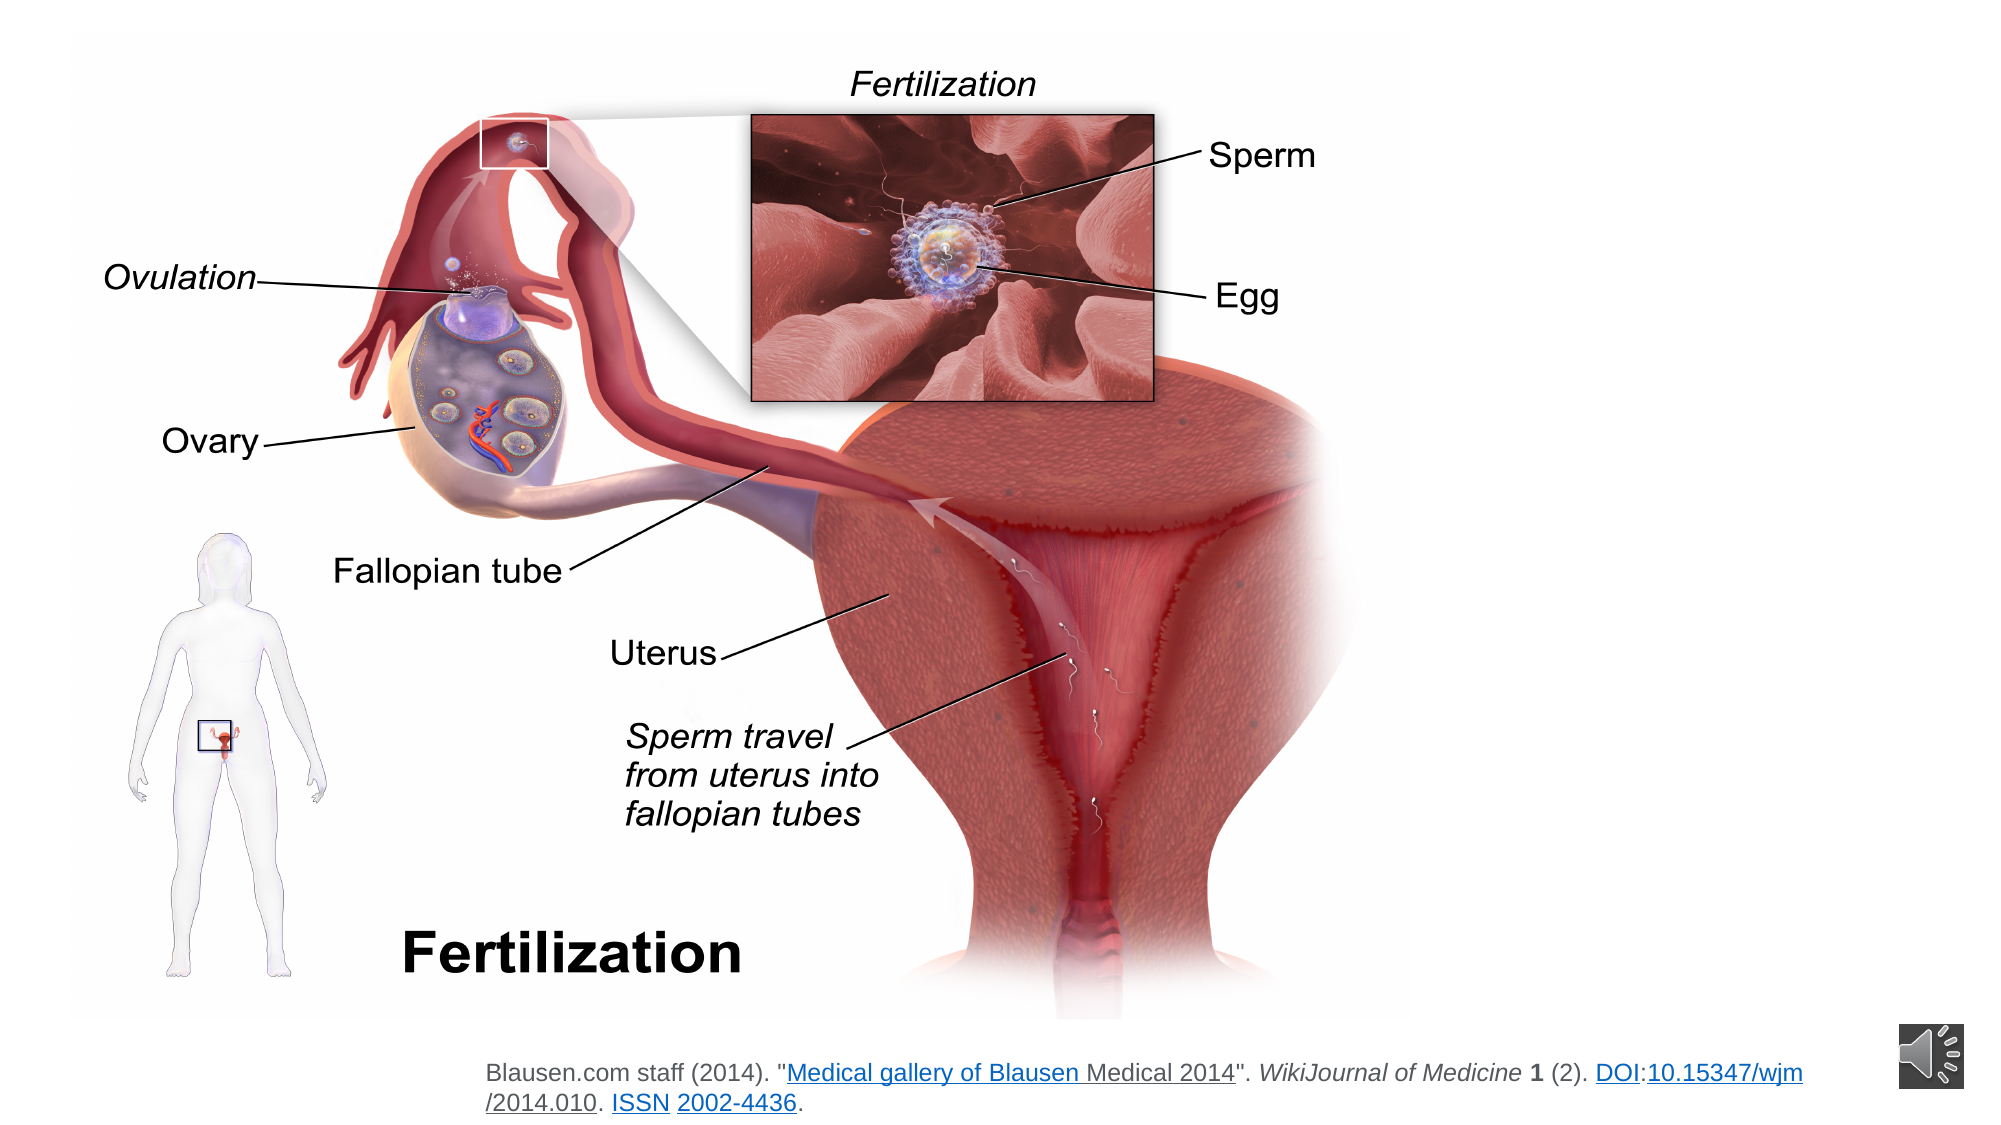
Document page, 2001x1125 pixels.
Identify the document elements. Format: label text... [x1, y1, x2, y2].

picture [1897, 1022, 1965, 1090]
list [68, 33, 1411, 1019]
text_box Blausen.com staff (2014). "Medical gallery of Blausen Medical 2014". WikiJournal of Medicine 1 (2). DOI:10.15347/wjm/2014.010. ISSN 2002-4436. [470, 1049, 1921, 1124]
